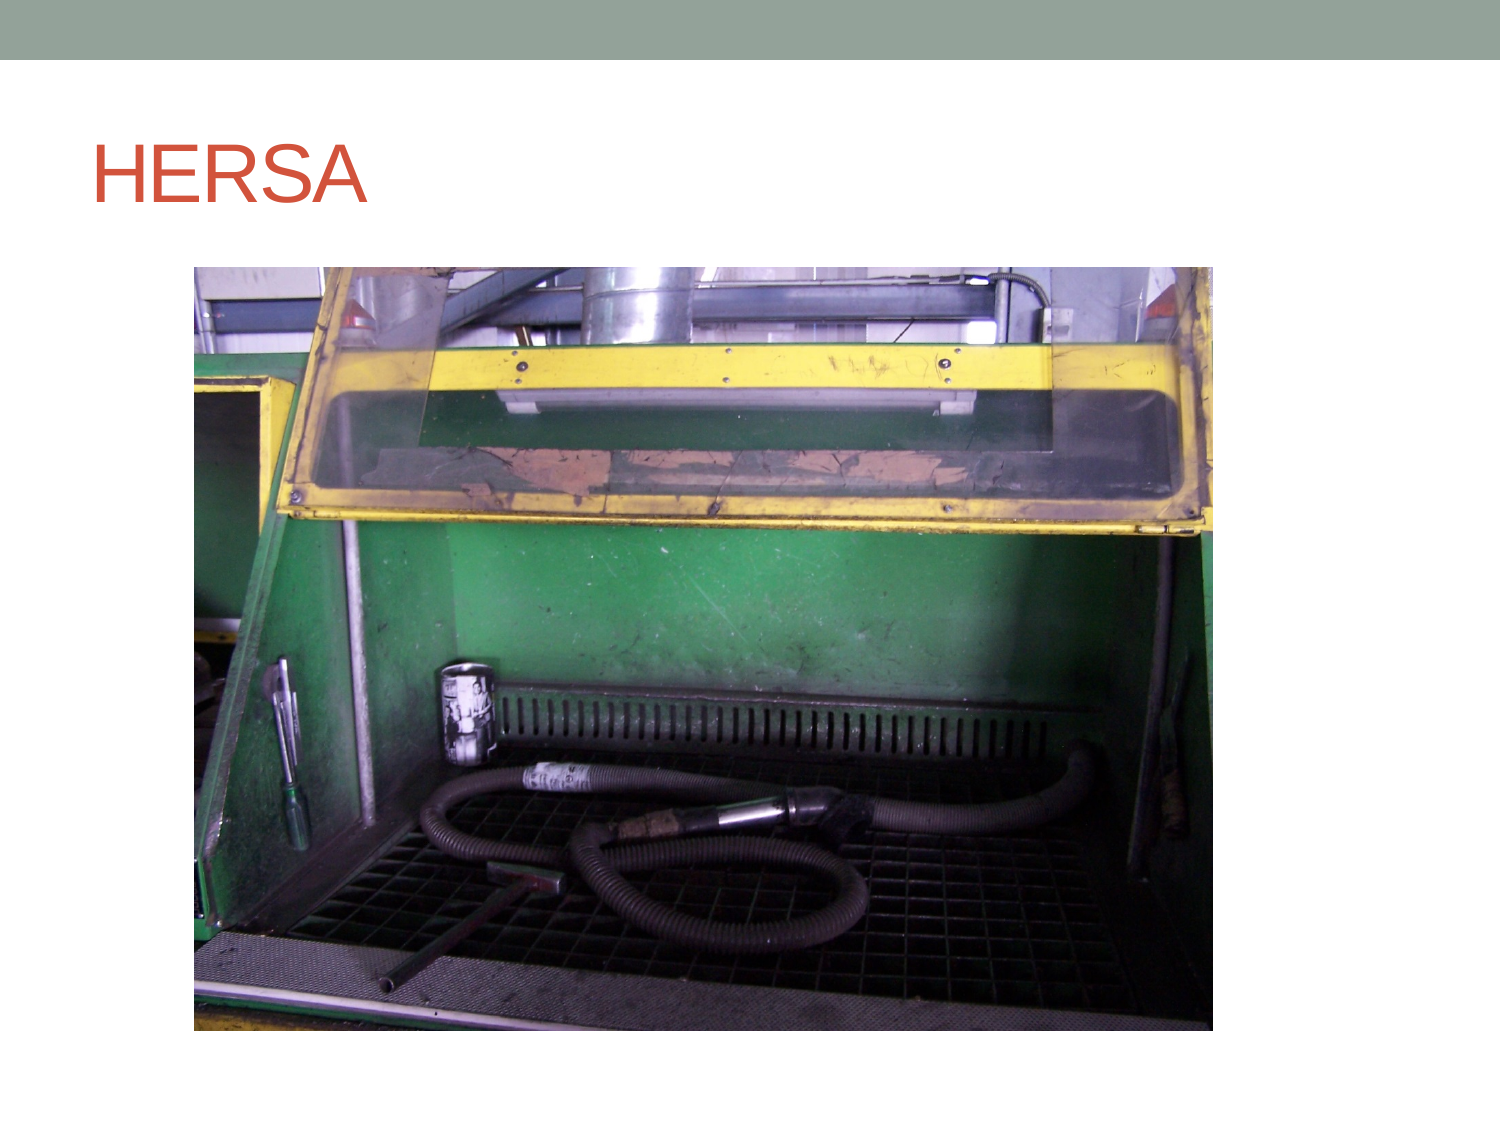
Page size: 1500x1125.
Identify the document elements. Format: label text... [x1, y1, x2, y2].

picture [194, 266, 1213, 1031]
title HERSA [75, 87, 1425, 250]
